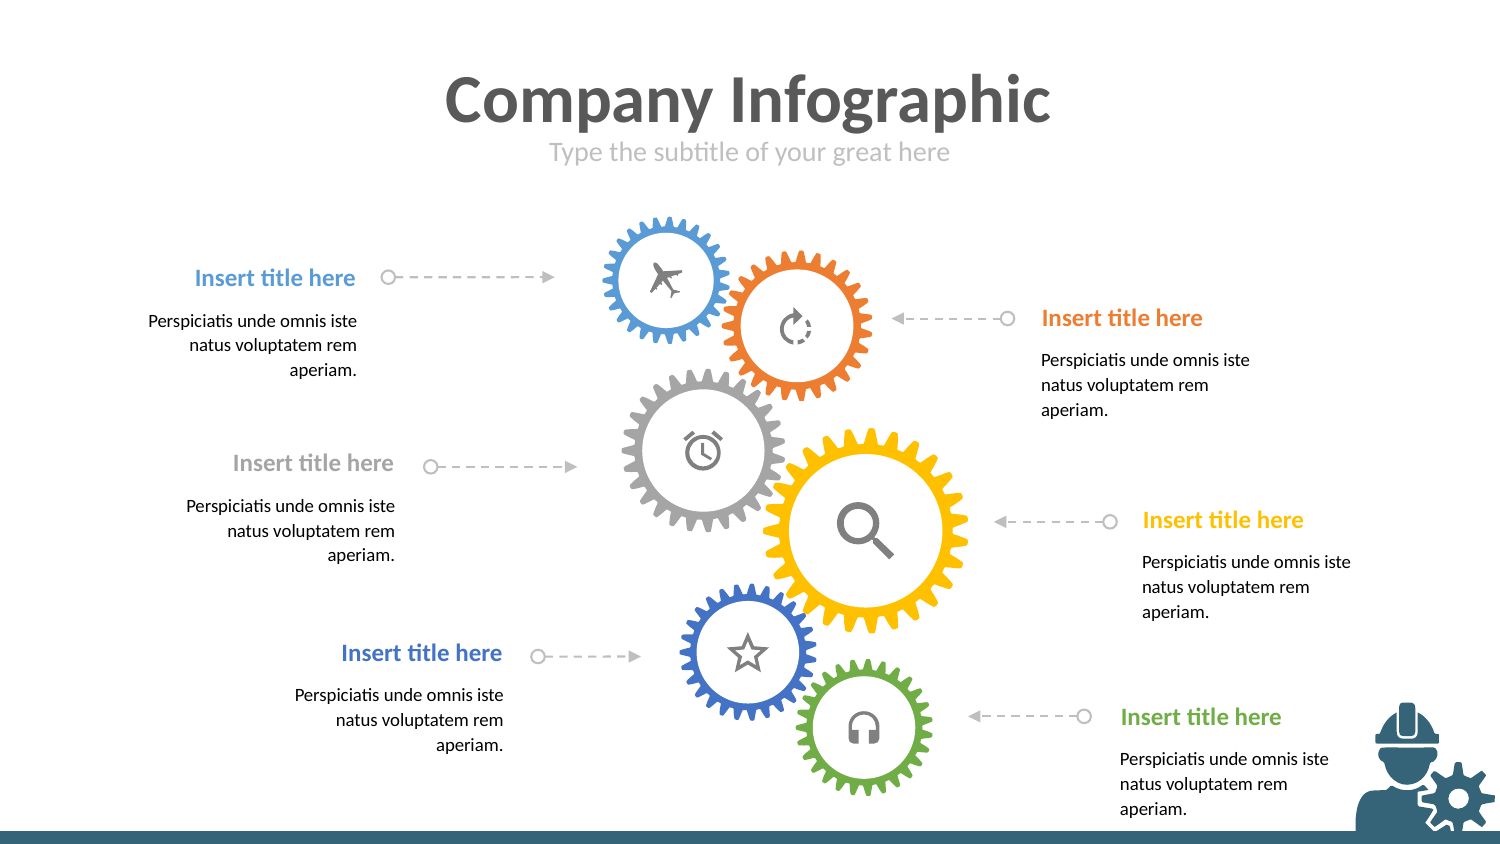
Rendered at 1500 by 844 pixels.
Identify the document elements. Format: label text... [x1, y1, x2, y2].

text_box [795, 658, 933, 797]
text_box Perspiciatis unde omnis iste natus voluptatem rem aperiam. [104, 298, 372, 388]
text_box Company Infographic [62, 55, 1436, 138]
text_box Perspiciatis unde omnis iste natus voluptatem rem aperiam. [1026, 338, 1294, 428]
text_box Perspiciatis unde omnis iste natus voluptatem rem aperiam. [251, 673, 519, 763]
text_box [422, 458, 439, 475]
text_box Perspiciatis unde omnis iste natus voluptatem rem aperiam. [1105, 737, 1373, 827]
text_box Type the subtitle of your great here [63, 130, 1437, 191]
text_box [602, 216, 730, 344]
text_box Insert title here [1106, 692, 1298, 737]
text_box Insert title here [217, 439, 409, 484]
text_box [1102, 513, 1118, 530]
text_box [621, 368, 785, 533]
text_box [721, 250, 873, 402]
text_box Perspiciatis unde omnis iste natus voluptatem rem aperiam. [142, 484, 410, 573]
text_box Insert title here [179, 254, 371, 298]
text_box [530, 648, 546, 665]
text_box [762, 427, 969, 634]
text_box Insert title here [1128, 496, 1320, 540]
text_box [380, 269, 396, 286]
text_box Insert title here [326, 628, 518, 673]
text_box [1076, 708, 1092, 725]
text_box Perspiciatis unde omnis iste natus voluptatem rem aperiam. [1127, 540, 1395, 630]
text_box Insert title here [1027, 293, 1219, 338]
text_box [679, 583, 817, 721]
text_box [999, 310, 1016, 327]
